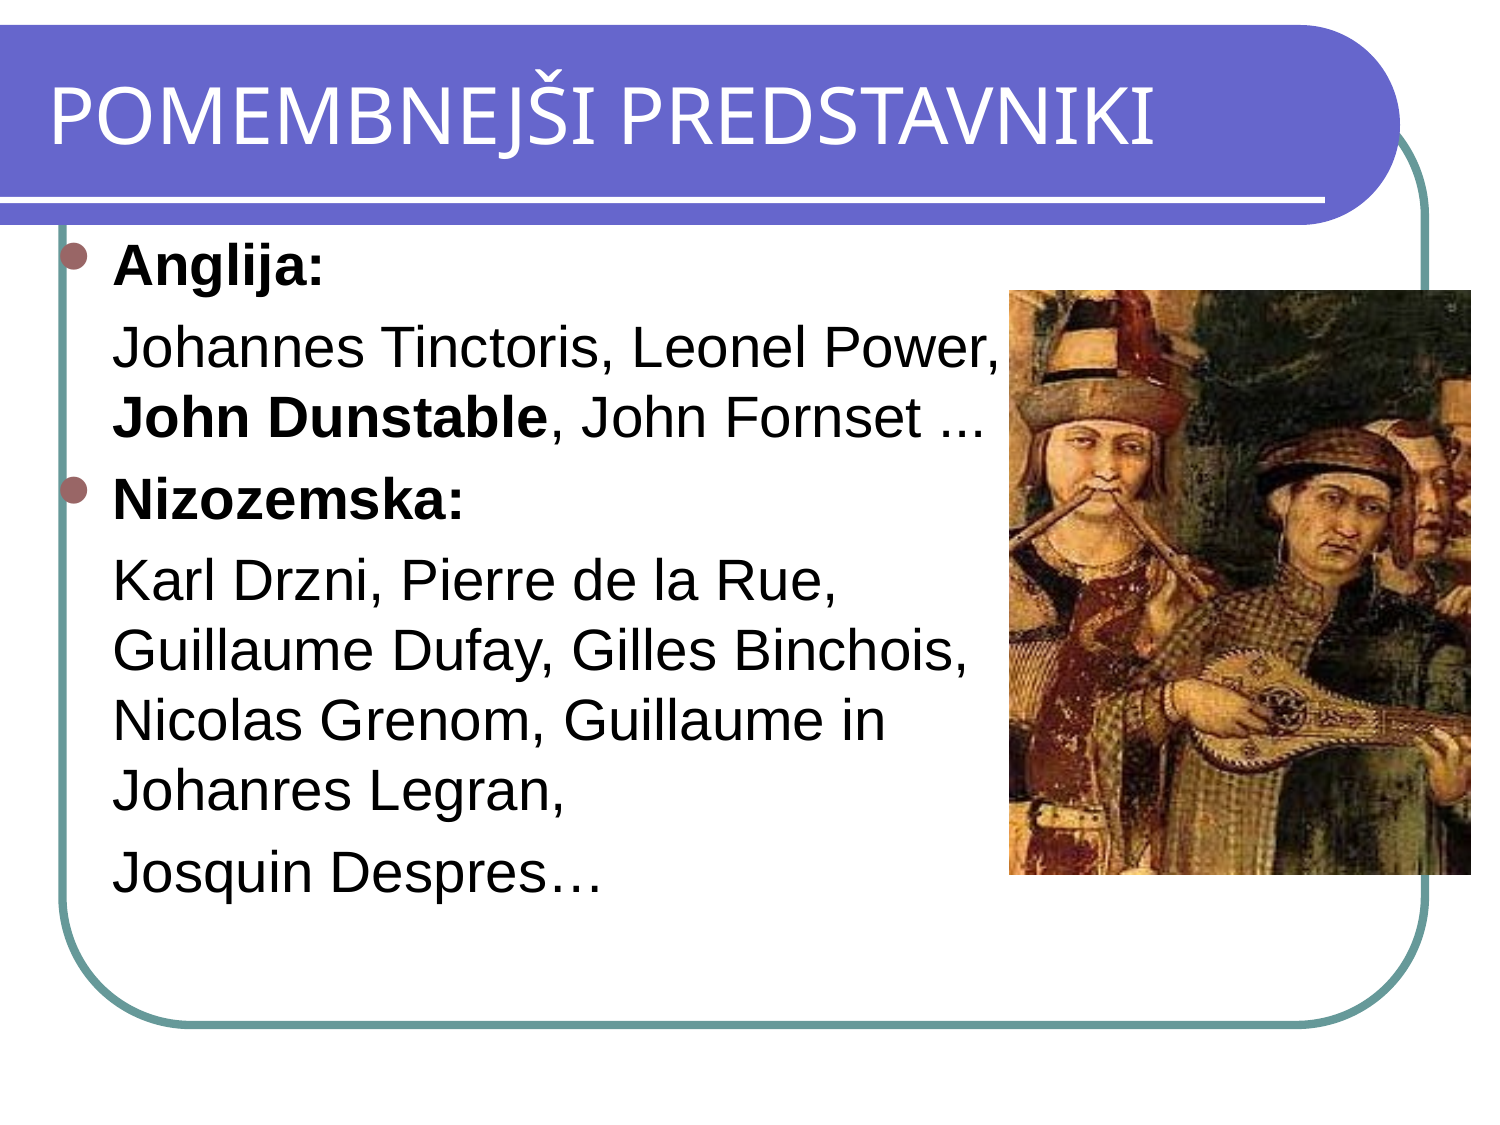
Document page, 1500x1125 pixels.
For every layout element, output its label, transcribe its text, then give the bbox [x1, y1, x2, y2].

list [1009, 290, 1471, 875]
list Anglija: Johannes Tinctoris, Leonel Power, John Dunstable, John Fornset ... Nizozemska: Karl Drzni, Pierre de la Rue, Guillaume Dufay, Gilles Binchois, Nicolas Grenom, Guillaume in Johanres Legran, Josquin Despres… [41, 220, 1087, 1071]
title POMEMBNEJŠI PREDSTAVNIKI [32, 37, 1347, 188]
